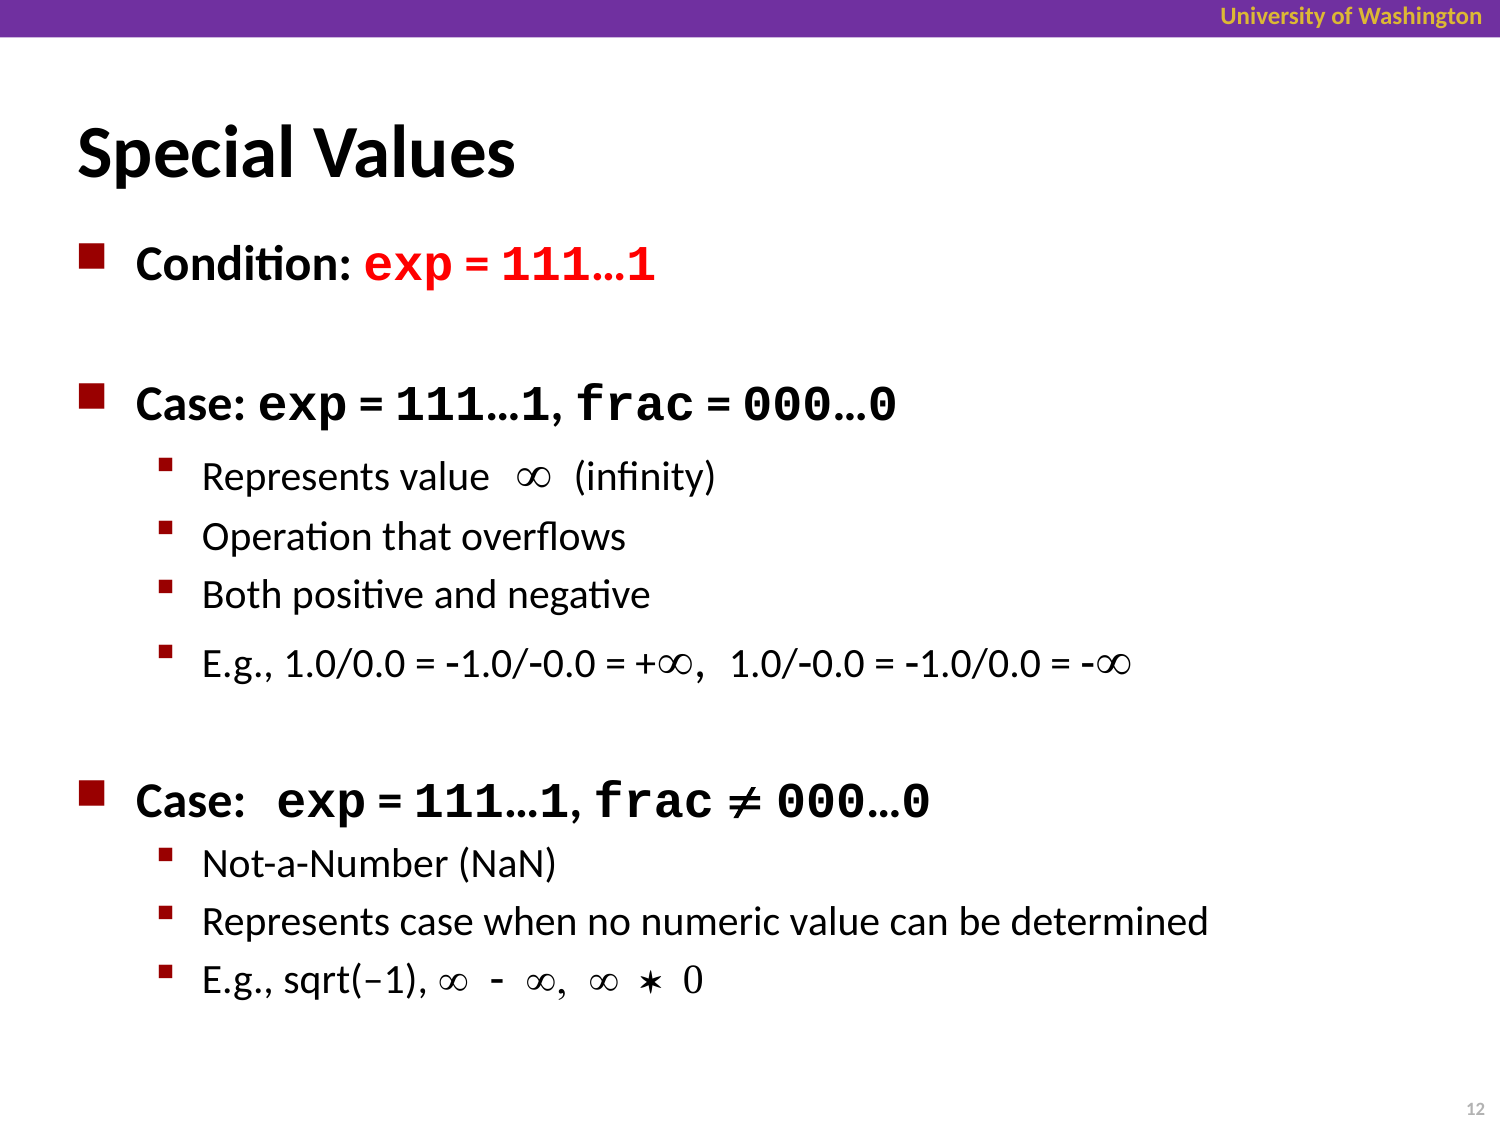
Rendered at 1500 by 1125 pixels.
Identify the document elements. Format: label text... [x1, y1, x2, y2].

slide_number 12 [1400, 1077, 1500, 1125]
list Condition: exp = 111…1 Case: exp = 111…1, frac = 000…0 Represents value(infinity) Operation that overflows Both positive and negative E.g., 1.0/0.0 = 1.0/0.0 = +, 1.0/0.0 = 1.0/0.0 =  Case: exp = 111…1, frac  000…0 Not-a-Number (NaN) Represents case when no numeric value can be determined E.g., sqrt(–1), , * 0 [64, 223, 1438, 1040]
title Special Values [62, 99, 1022, 195]
